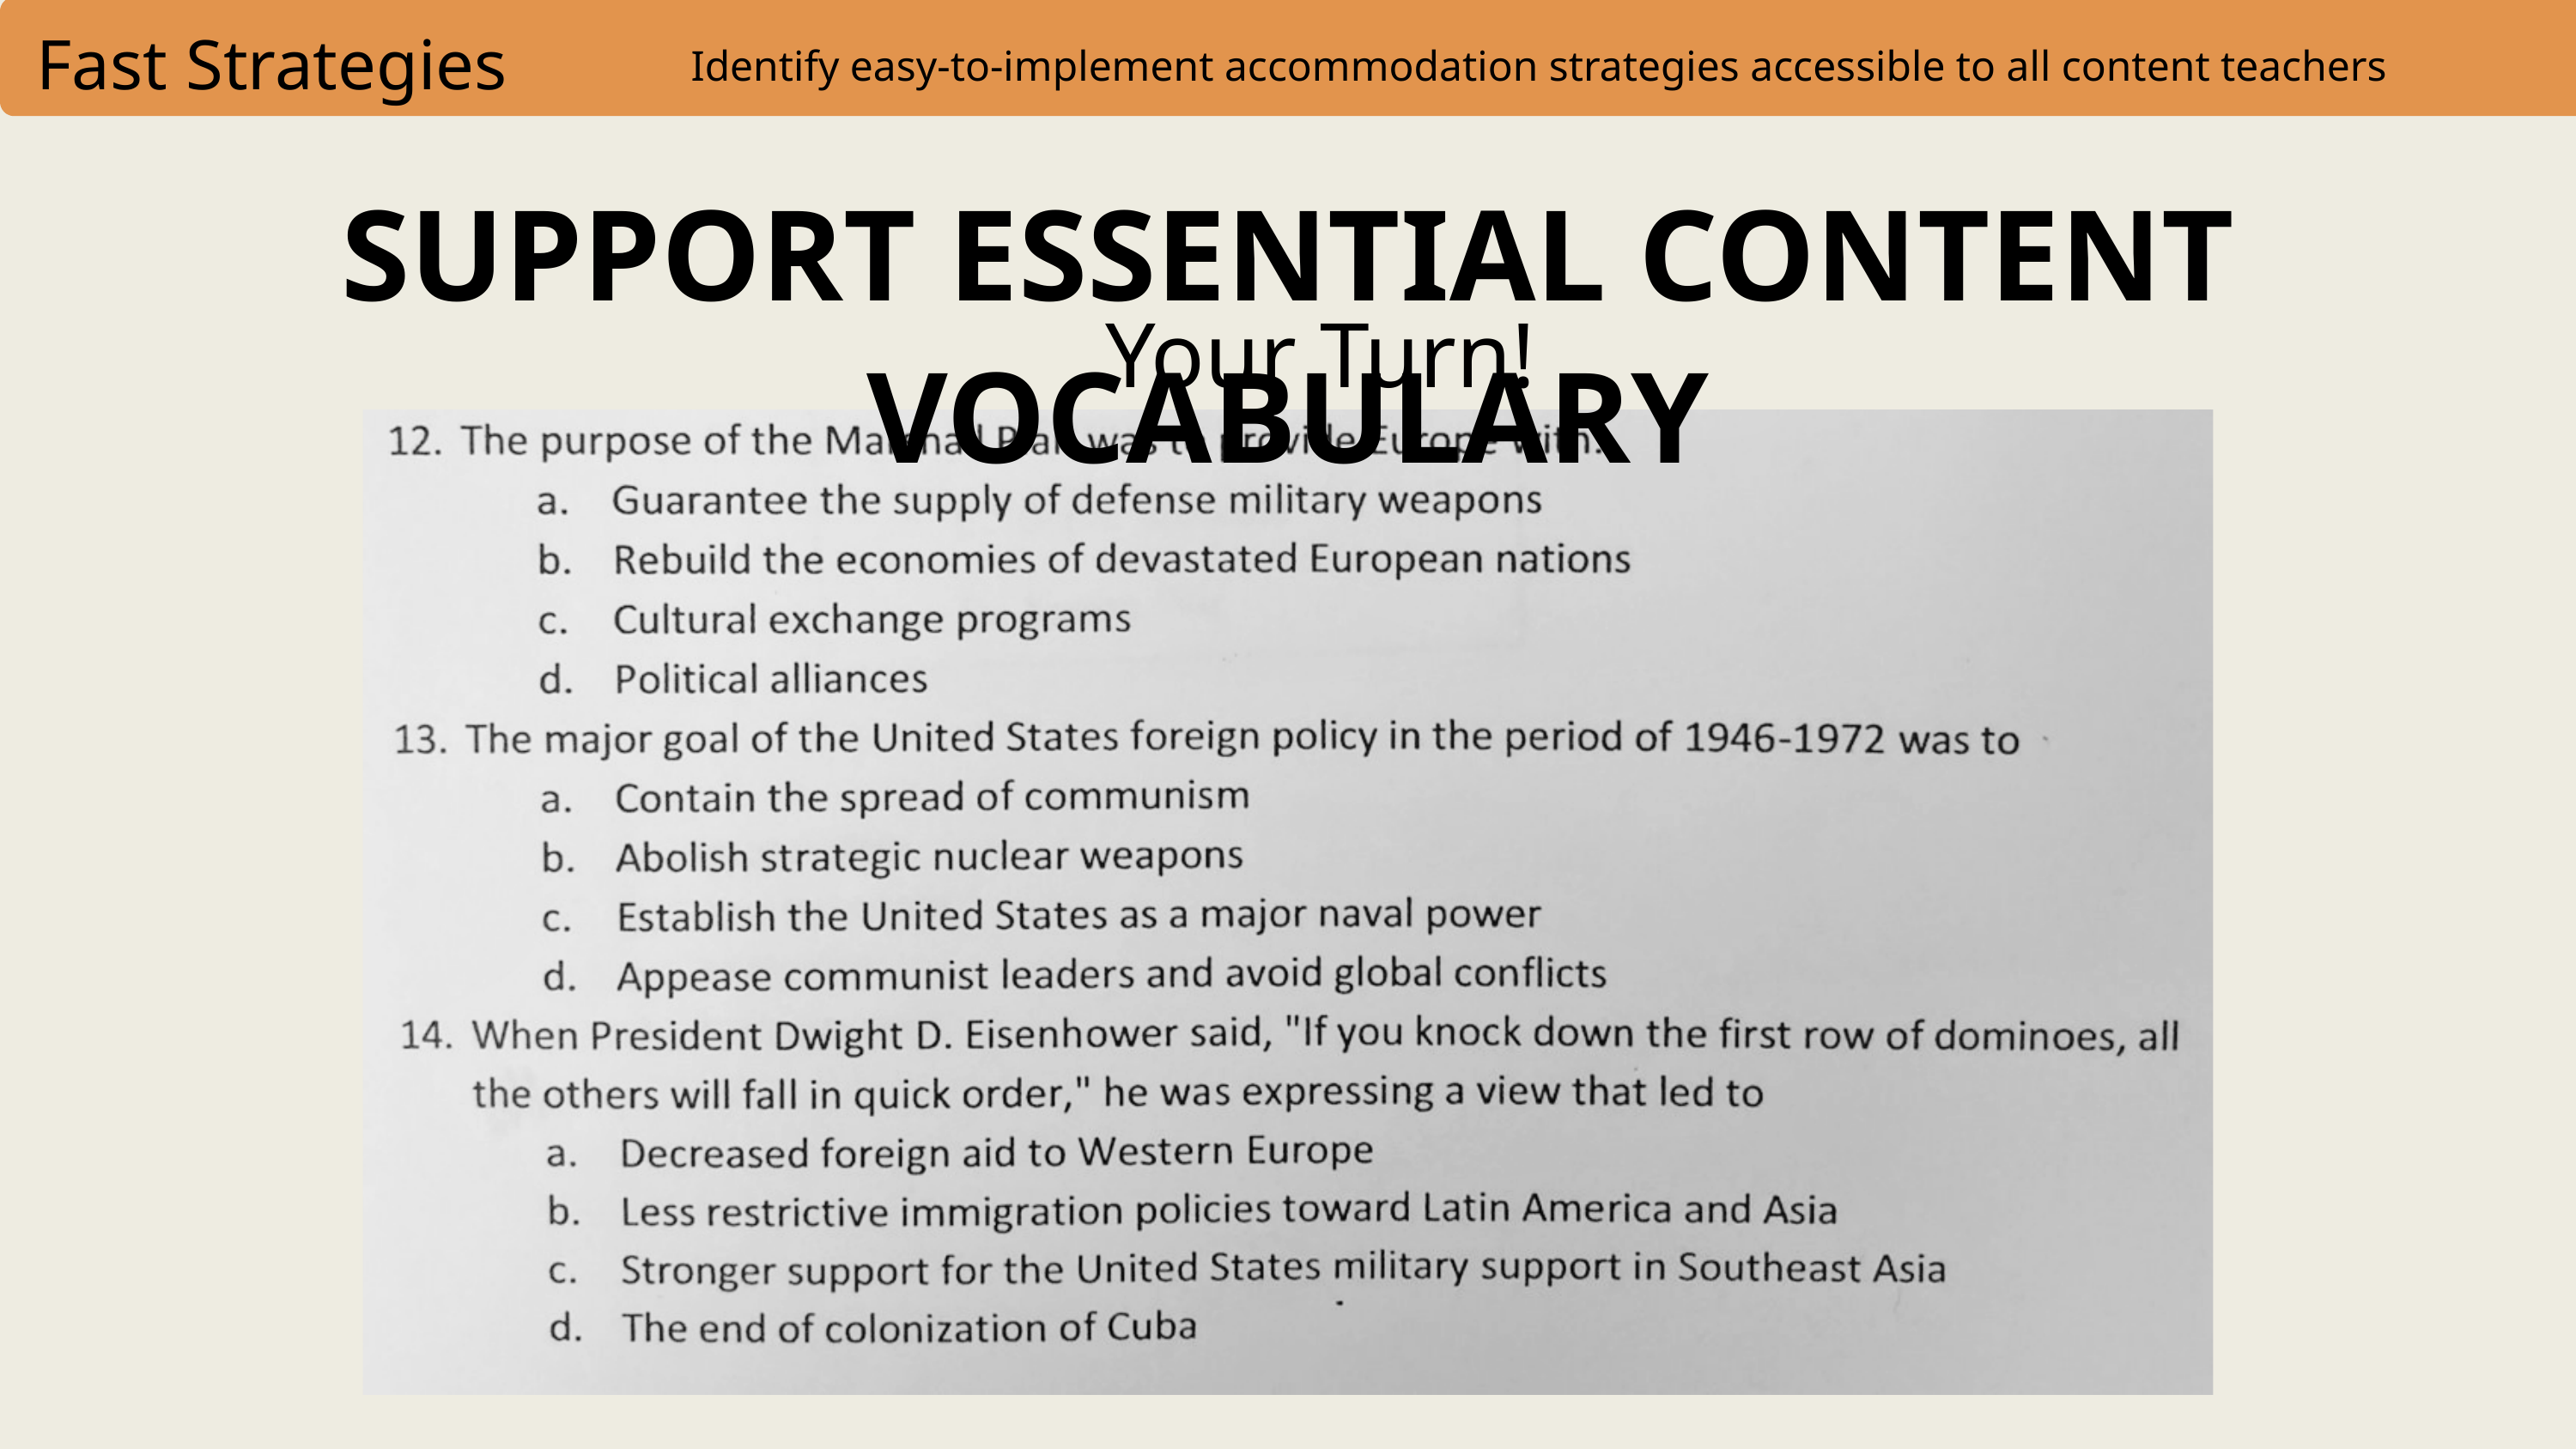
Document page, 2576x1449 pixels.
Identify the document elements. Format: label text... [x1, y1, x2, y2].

text_box [362, 488, 2214, 1396]
text_box SUPPORT ESSENTIAL CONTENT VOCABULARY [0, 163, 2576, 488]
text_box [0, 0, 2576, 117]
